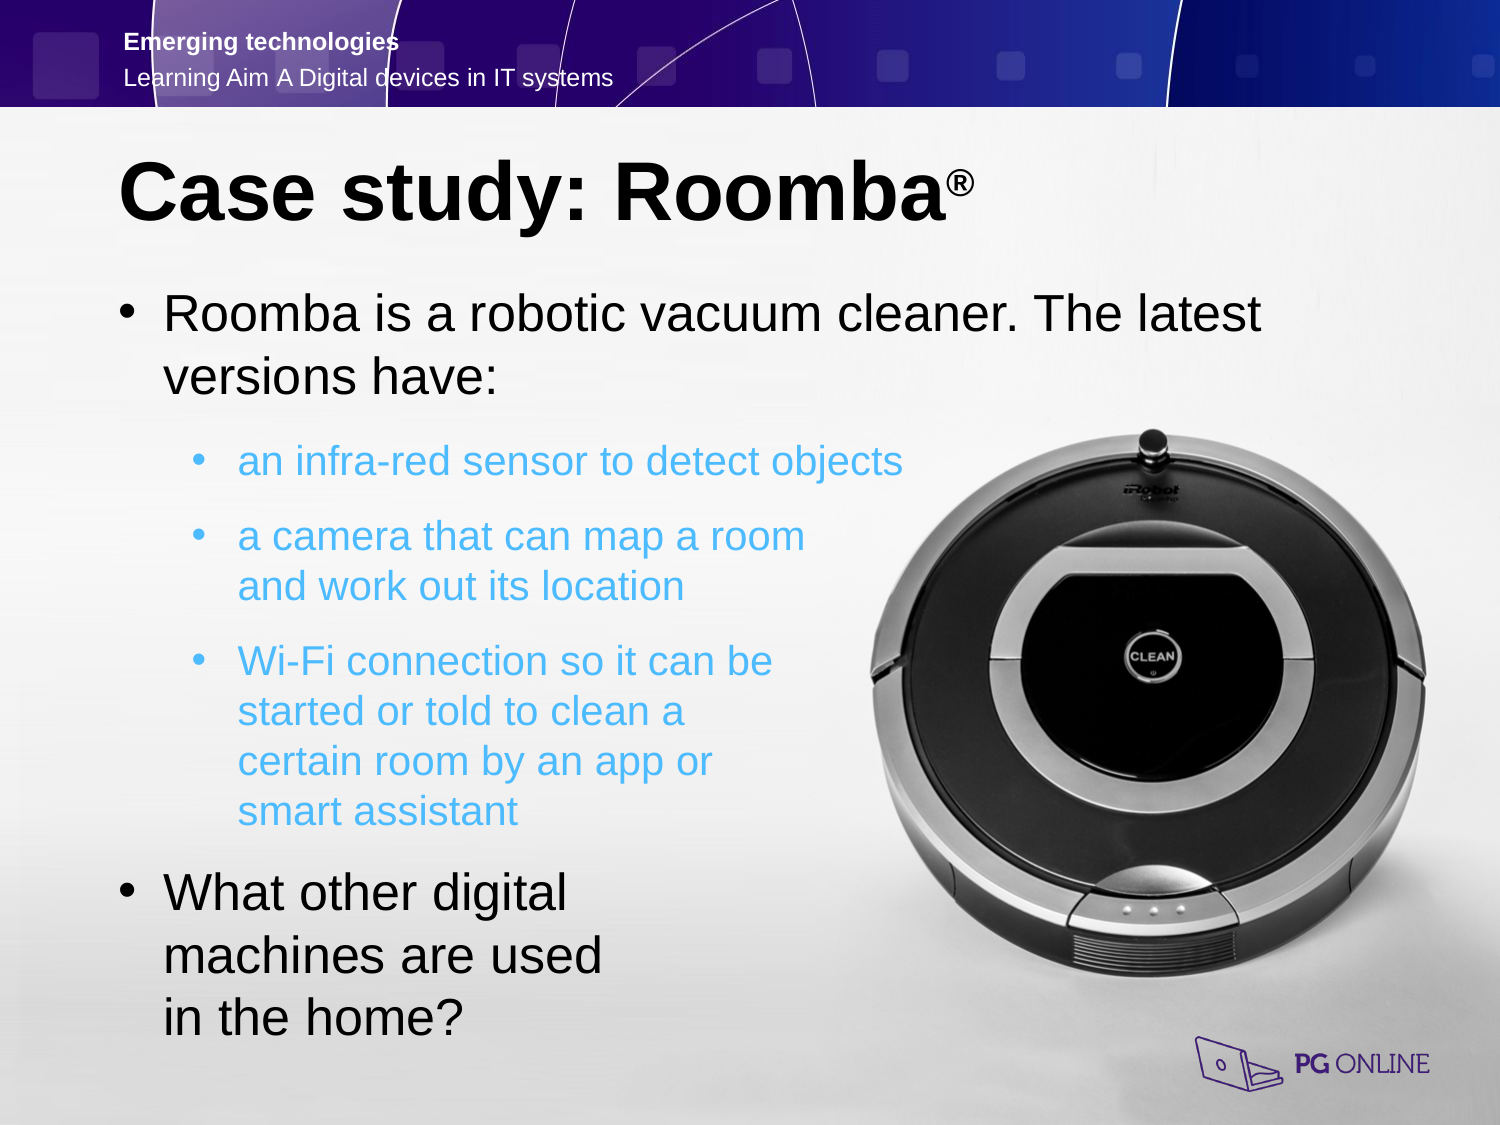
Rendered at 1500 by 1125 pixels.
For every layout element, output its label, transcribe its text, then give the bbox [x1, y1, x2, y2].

list Case study: Roomba® [118, 148, 1401, 259]
picture [0, 0, 1500, 1125]
list Roomba is a robotic vacuum cleaner. The latest versions have: an infra-red sensor to detect objects a camera that can map a room and work out its location Wi-Fi connection so it can be started or told to clean a certain room by an app or smart assistant What other digital machines are used in the home? [118, 279, 1398, 847]
